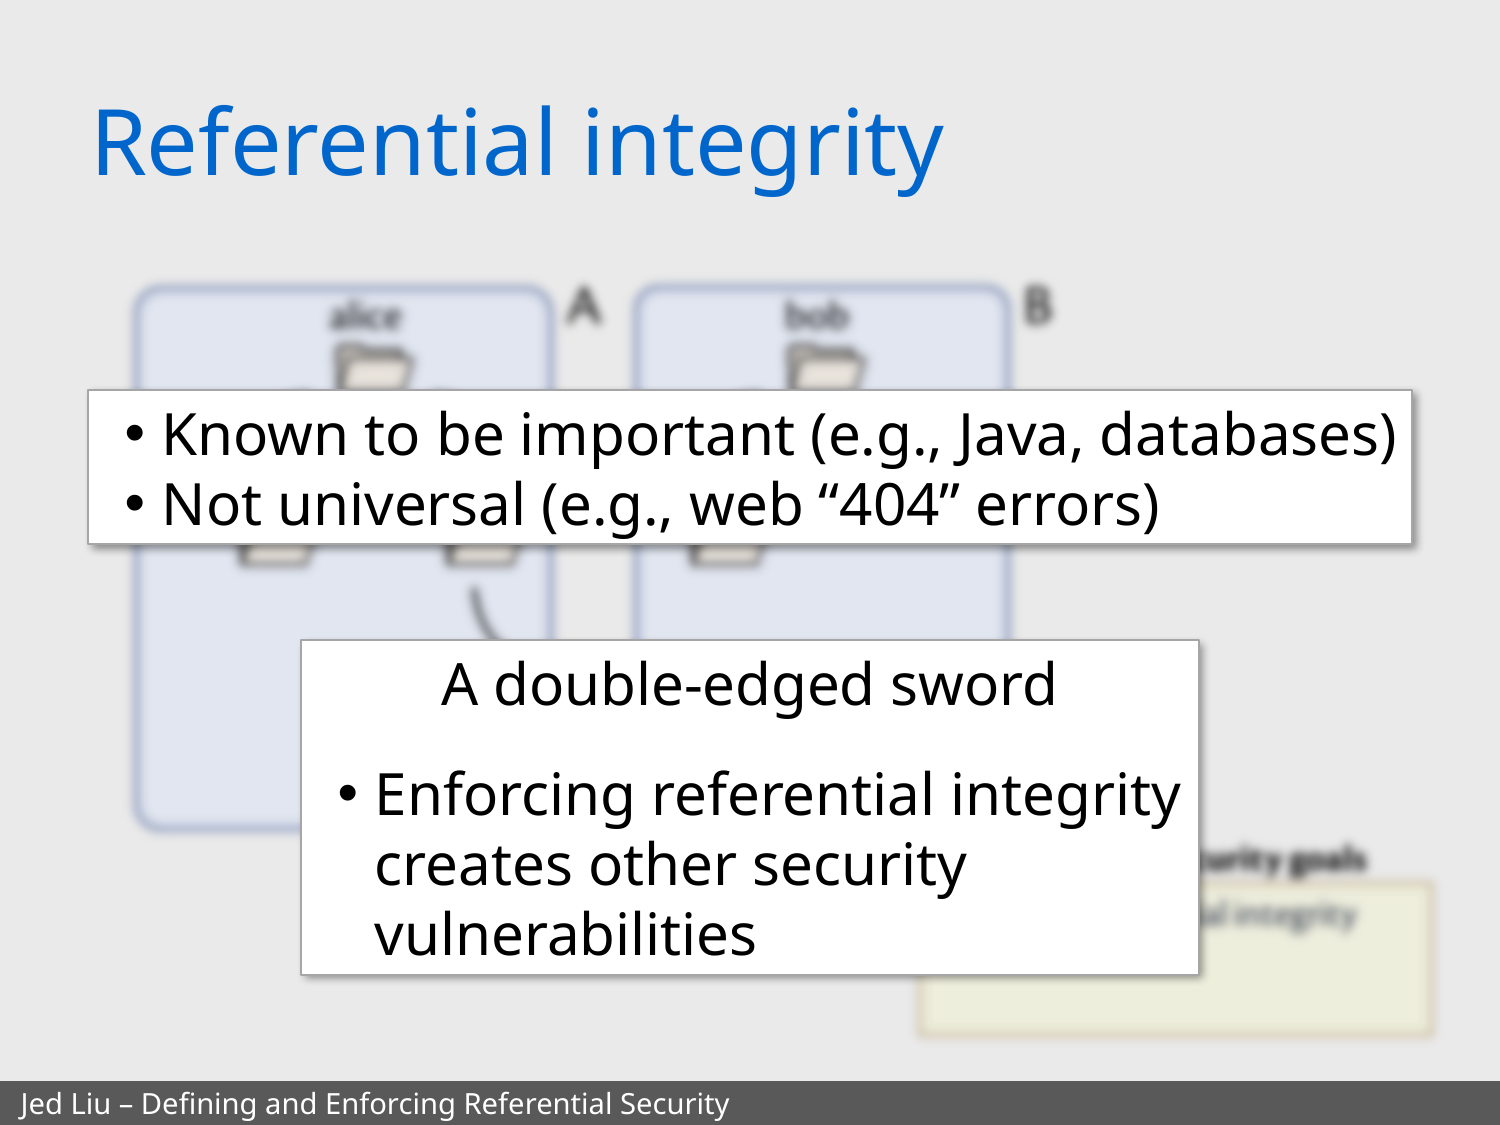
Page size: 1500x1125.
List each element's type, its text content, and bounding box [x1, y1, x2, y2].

picture [0, 252, 1500, 1125]
title Referential integrity [74, 44, 1426, 233]
